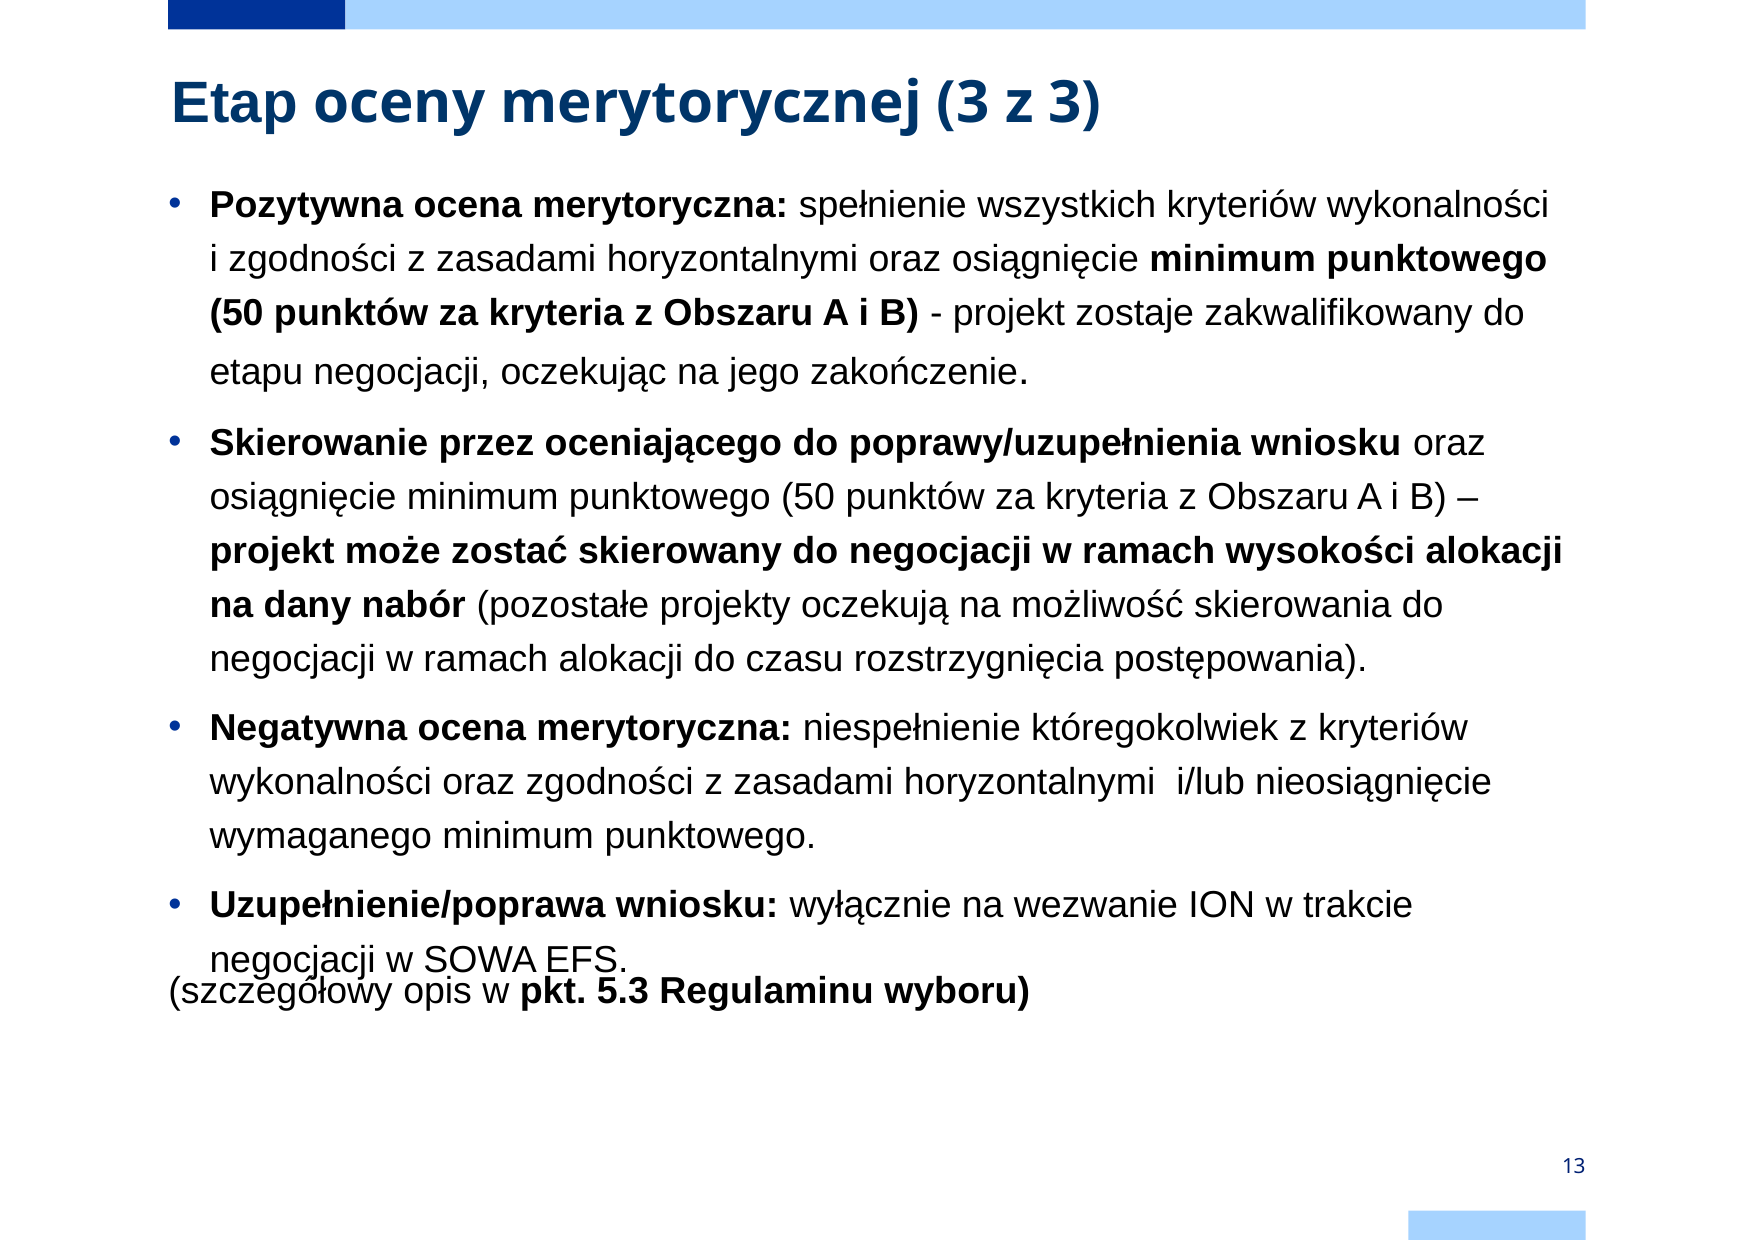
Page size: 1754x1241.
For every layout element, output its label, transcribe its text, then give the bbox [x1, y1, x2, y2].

title Etap oceny merytorycznej (3 z 3) [171, 59, 1586, 172]
list Pozytywna ocena merytoryczna: spełnienie wszystkich kryteriów wykonalności i zgodności z zasadami horyzontalnymi oraz osiągnięcie minimum punktowego (50 punktów za kryteria z Obszaru A i B) - projekt zostaje zakwalifikowany do etapu negocjacji, oczekując na jego zakończenie. Skierowanie przez oceniającego do poprawy/uzupełnienia wniosku oraz osiągnięcie minimum punktowego (50 punktów za kryteria z Obszaru A i B) – projekt może zostać skierowany do negocjacji w ramach wysokości alokacji na dany nabór (pozostałe projekty oczekują na możliwość skierowania do negocjacji w ramach alokacji do czasu rozstrzygnięcia postępowania). Negatywna ocena merytoryczna: niespełnienie któregokolwiek z kryteriów wykonalności oraz zgodności z zasadami horyzontalnymi i/lub nieosiągnięcie wymaganego minimum punktowego. Uzupełnienie/poprawa wniosku: wyłącznie na wezwanie ION w trakcie negocjacji w SOWA EFS. (szczegółowy opis w pkt. 5.3 Regulaminu wyboru) [168, 171, 1582, 1128]
slide_number 13 [1408, 1151, 1586, 1182]
